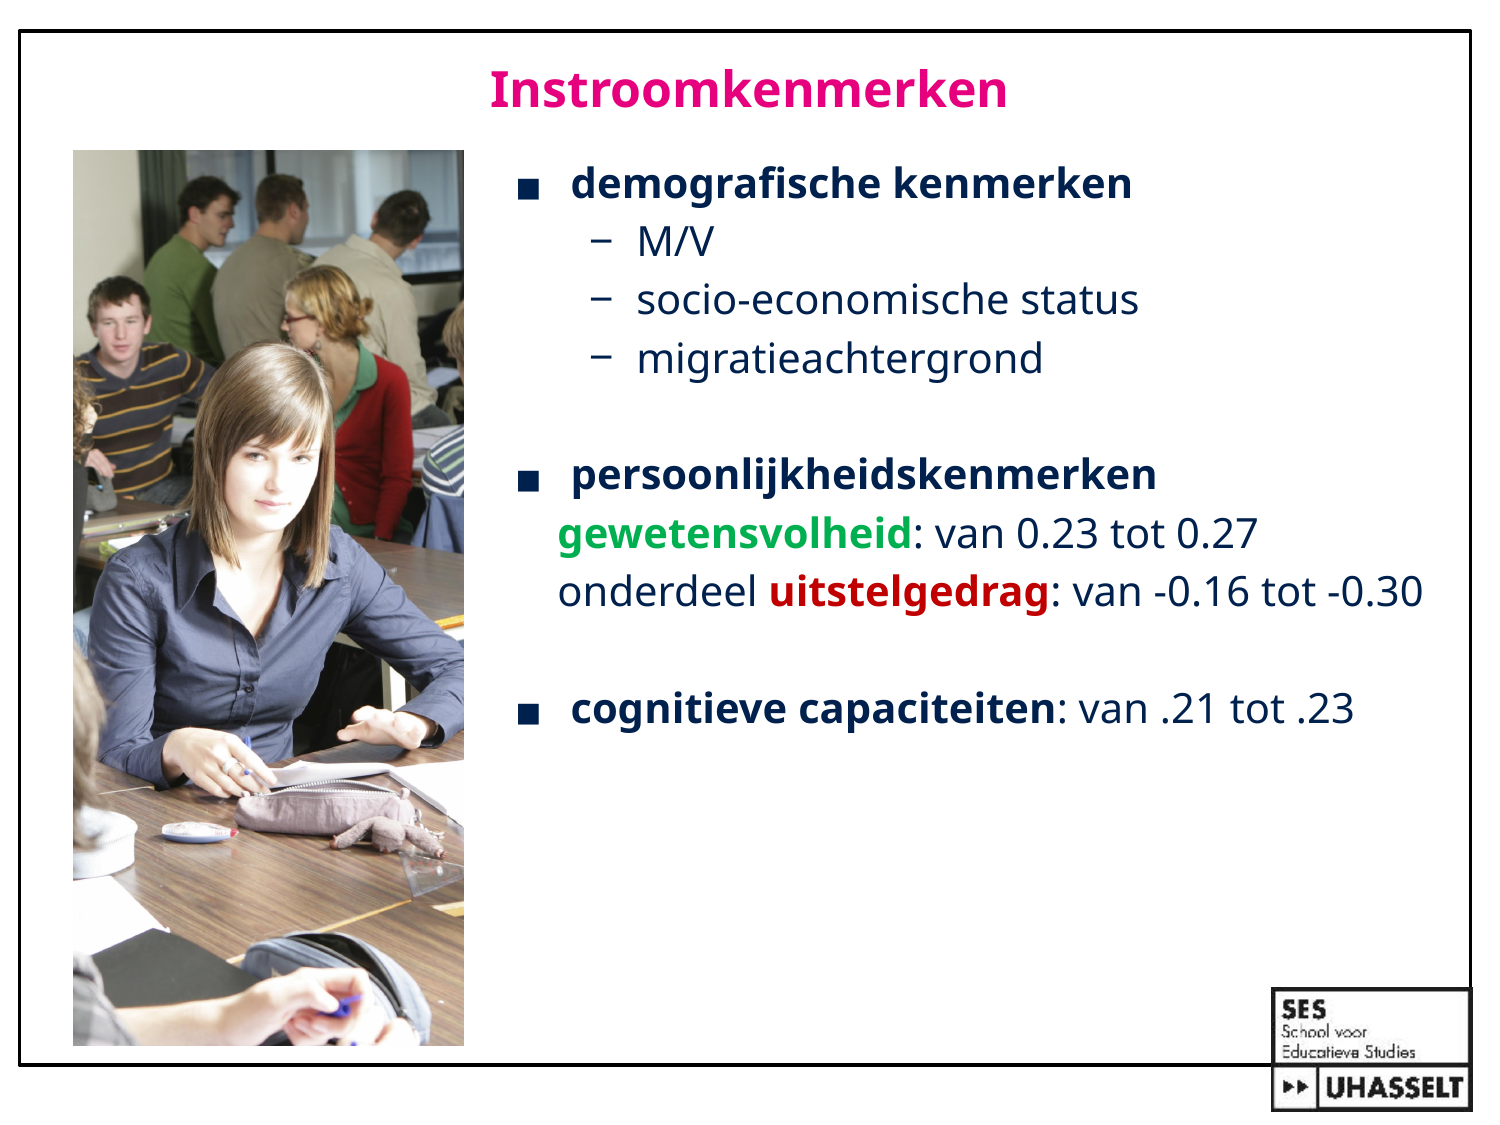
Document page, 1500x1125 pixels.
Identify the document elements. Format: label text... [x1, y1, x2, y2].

list demografische kenmerken M/V socio-economische status migratieachtergrond persoonlijkheidskenmerken gewetensvolheid: van 0.23 tot 0.27 onderdeel uitstelgedrag: van -0.16 tot -0.30 cognitieve capaciteiten: van .21 tot .23 [499, 149, 1459, 976]
picture [1271, 987, 1473, 1112]
picture [73, 150, 464, 1047]
title Instroomkenmerken [41, 42, 1459, 133]
